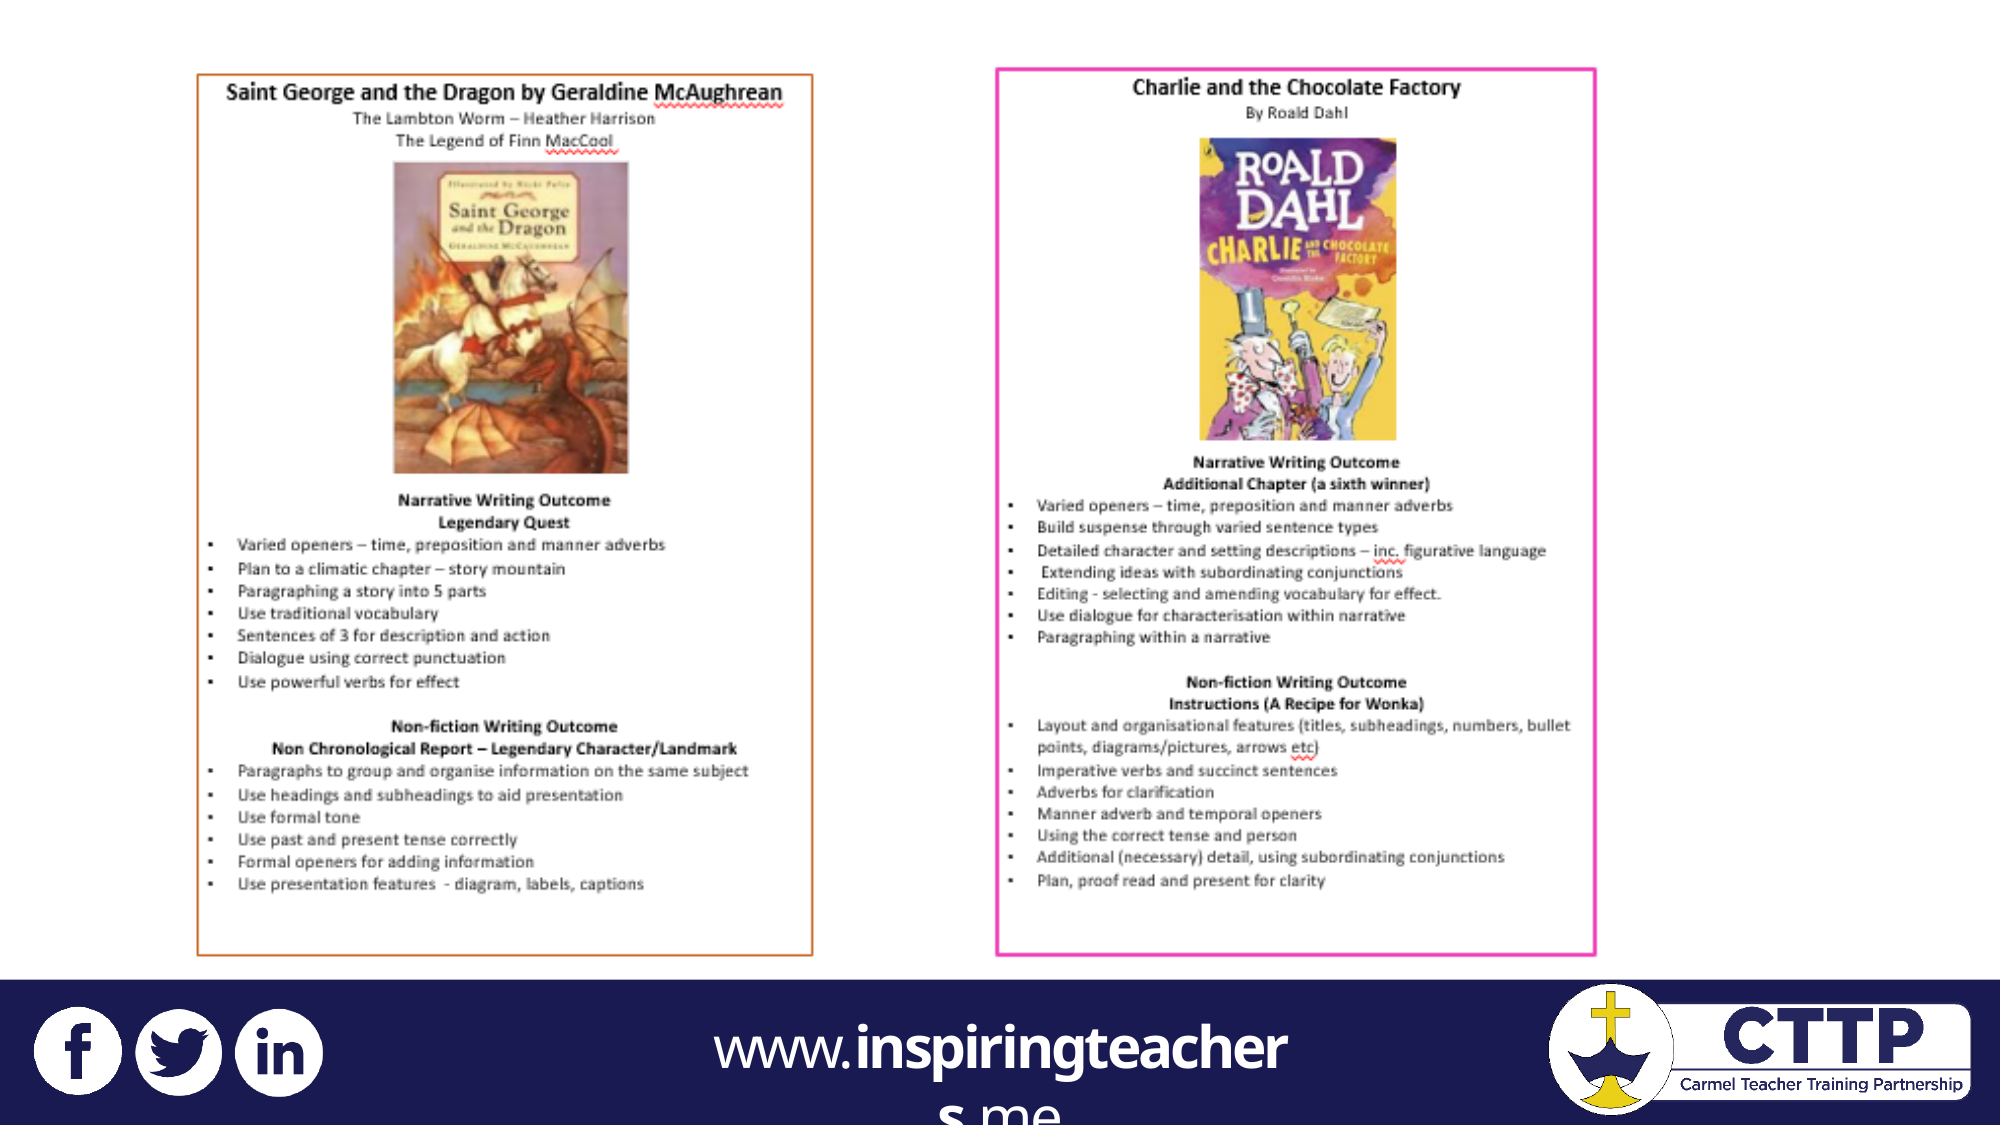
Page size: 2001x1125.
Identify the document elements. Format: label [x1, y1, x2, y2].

picture [135, 1009, 222, 1096]
picture [183, 54, 836, 974]
picture [23, 996, 132, 1105]
picture [978, 54, 1619, 974]
picture [1544, 982, 1975, 1119]
picture [224, 998, 333, 1107]
